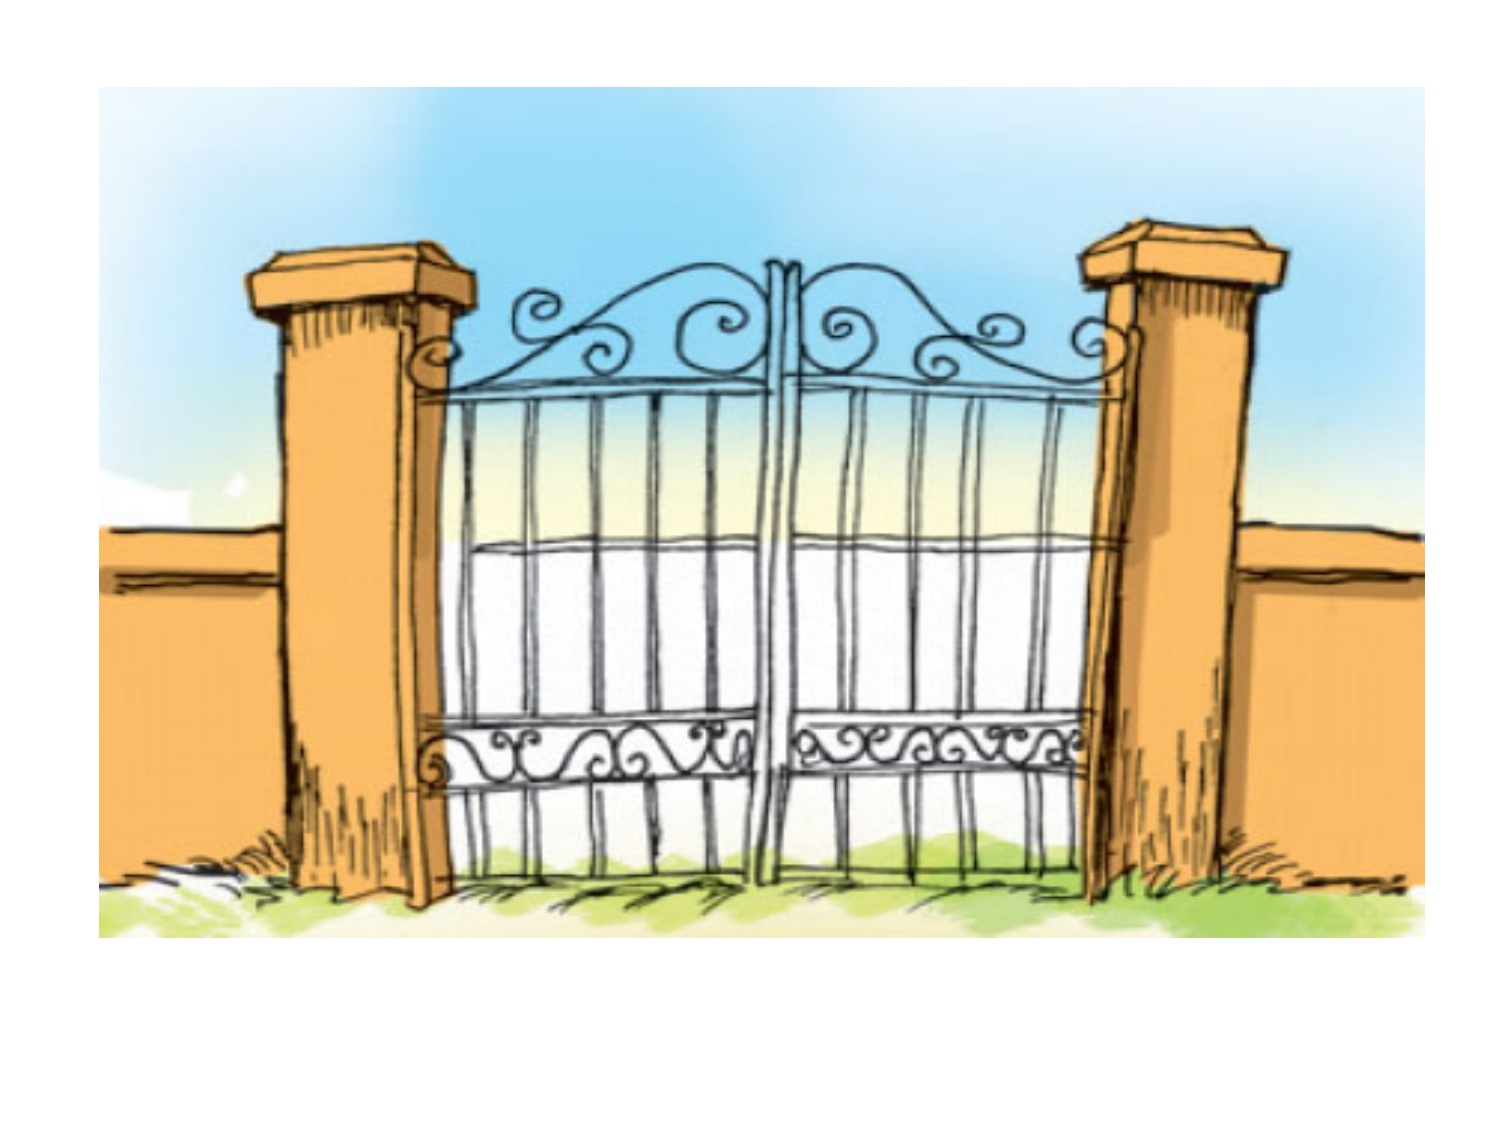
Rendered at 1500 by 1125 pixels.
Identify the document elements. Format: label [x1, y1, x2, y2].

list [99, 87, 1426, 938]
